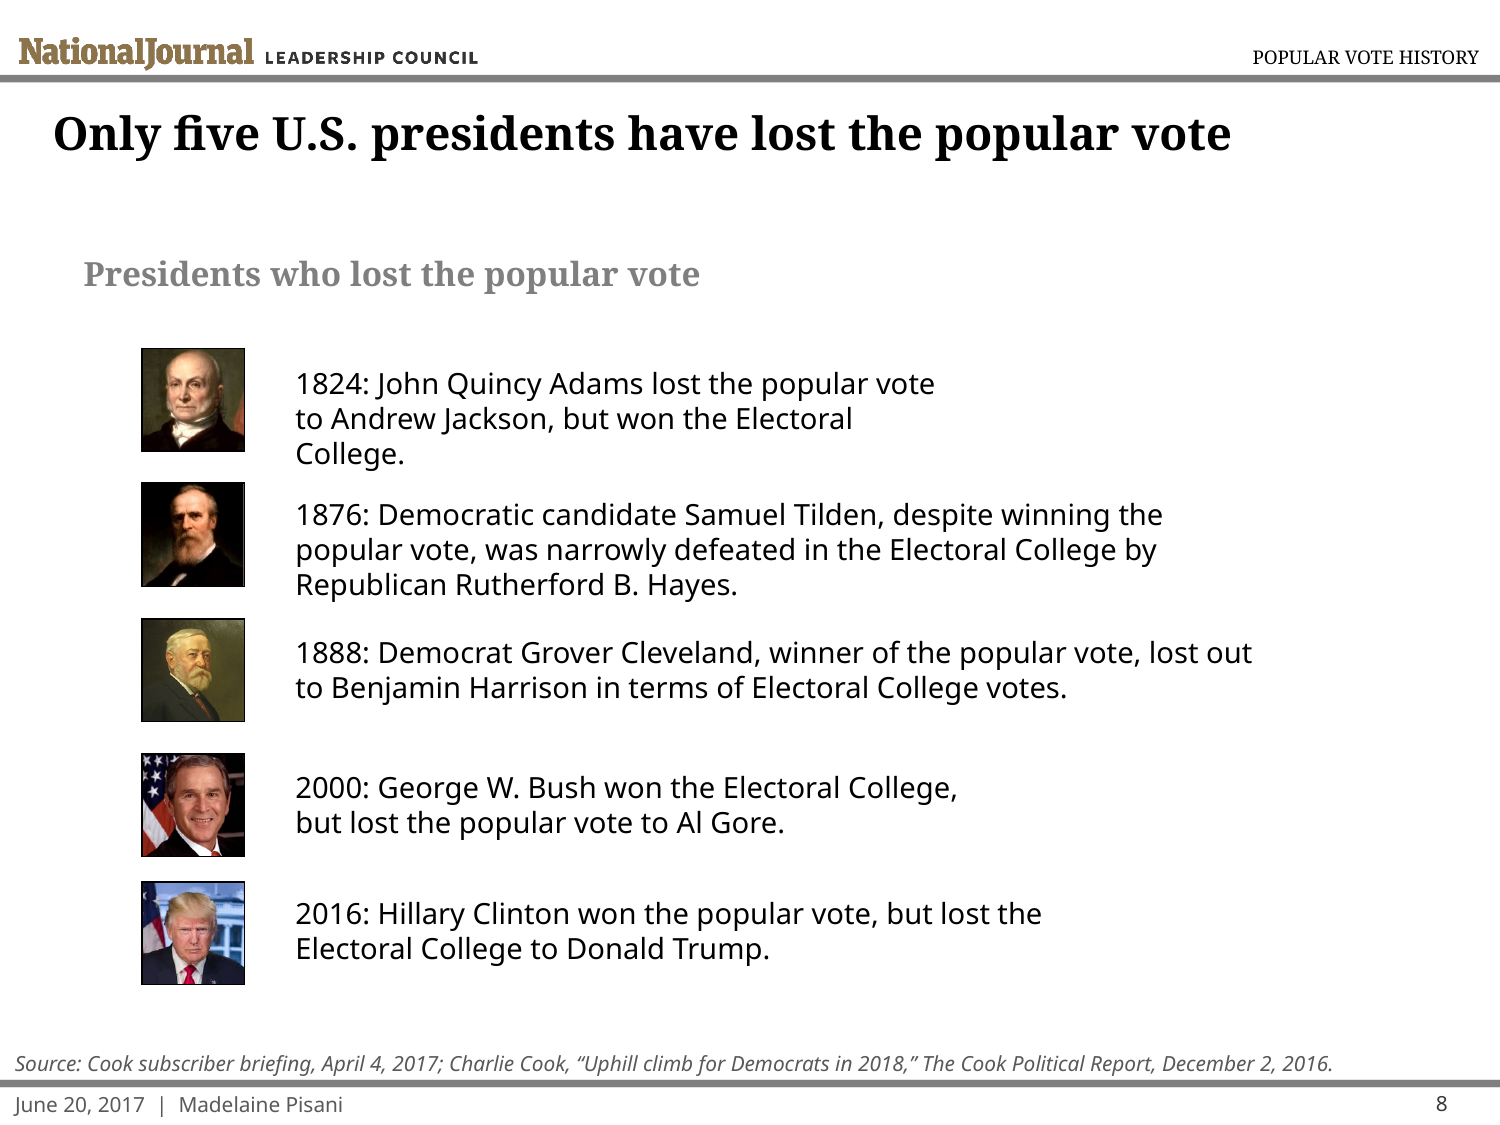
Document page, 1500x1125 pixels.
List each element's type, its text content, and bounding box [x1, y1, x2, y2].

text_box Source: Cook subscriber briefing, April 4, 2017; Charlie Cook, “Uphill climb for Democrats in 2018,” The Cook Political Report, December 2, 2016. [0, 1018, 1500, 1080]
text_box 2000: George W. Bush won the Electoral College, but lost the popular vote to Al Gore. [280, 762, 1015, 847]
slide_number 8 [1374, 1084, 1463, 1125]
text_box 1888: Democrat Grover Cleveland, winner of the popular vote, lost out to Benjamin Harrison in terms of Electoral College votes. [280, 627, 1294, 712]
text_box 2016: Hillary Clinton won the popular vote, but lost the Electoral College to Donald Trump. [280, 887, 1133, 973]
text_box 1876: Democratic candidate Samuel Tilden, despite winning the popular vote, was narrowly defeated in the Electoral College by Republican Rutherford B. Hayes. [280, 488, 1294, 609]
text_box POPULAR VOTE HISTORY [1237, 38, 1494, 76]
list June 20, 2017 | Madelaine Pisani [0, 1086, 750, 1125]
picture [142, 483, 244, 586]
text_box Presidents who lost the popular vote [68, 246, 1419, 301]
picture [142, 619, 244, 721]
text_box 1824: John Quincy Adams lost the popular vote to Andrew Jackson, but won the Electoral College. [280, 357, 974, 478]
picture [19, 35, 585, 71]
title Only five U.S. presidents have lost the popular vote [37, 103, 1463, 244]
picture [142, 754, 244, 856]
picture [142, 349, 244, 451]
text_box [0, 74, 1500, 83]
picture [142, 882, 244, 984]
